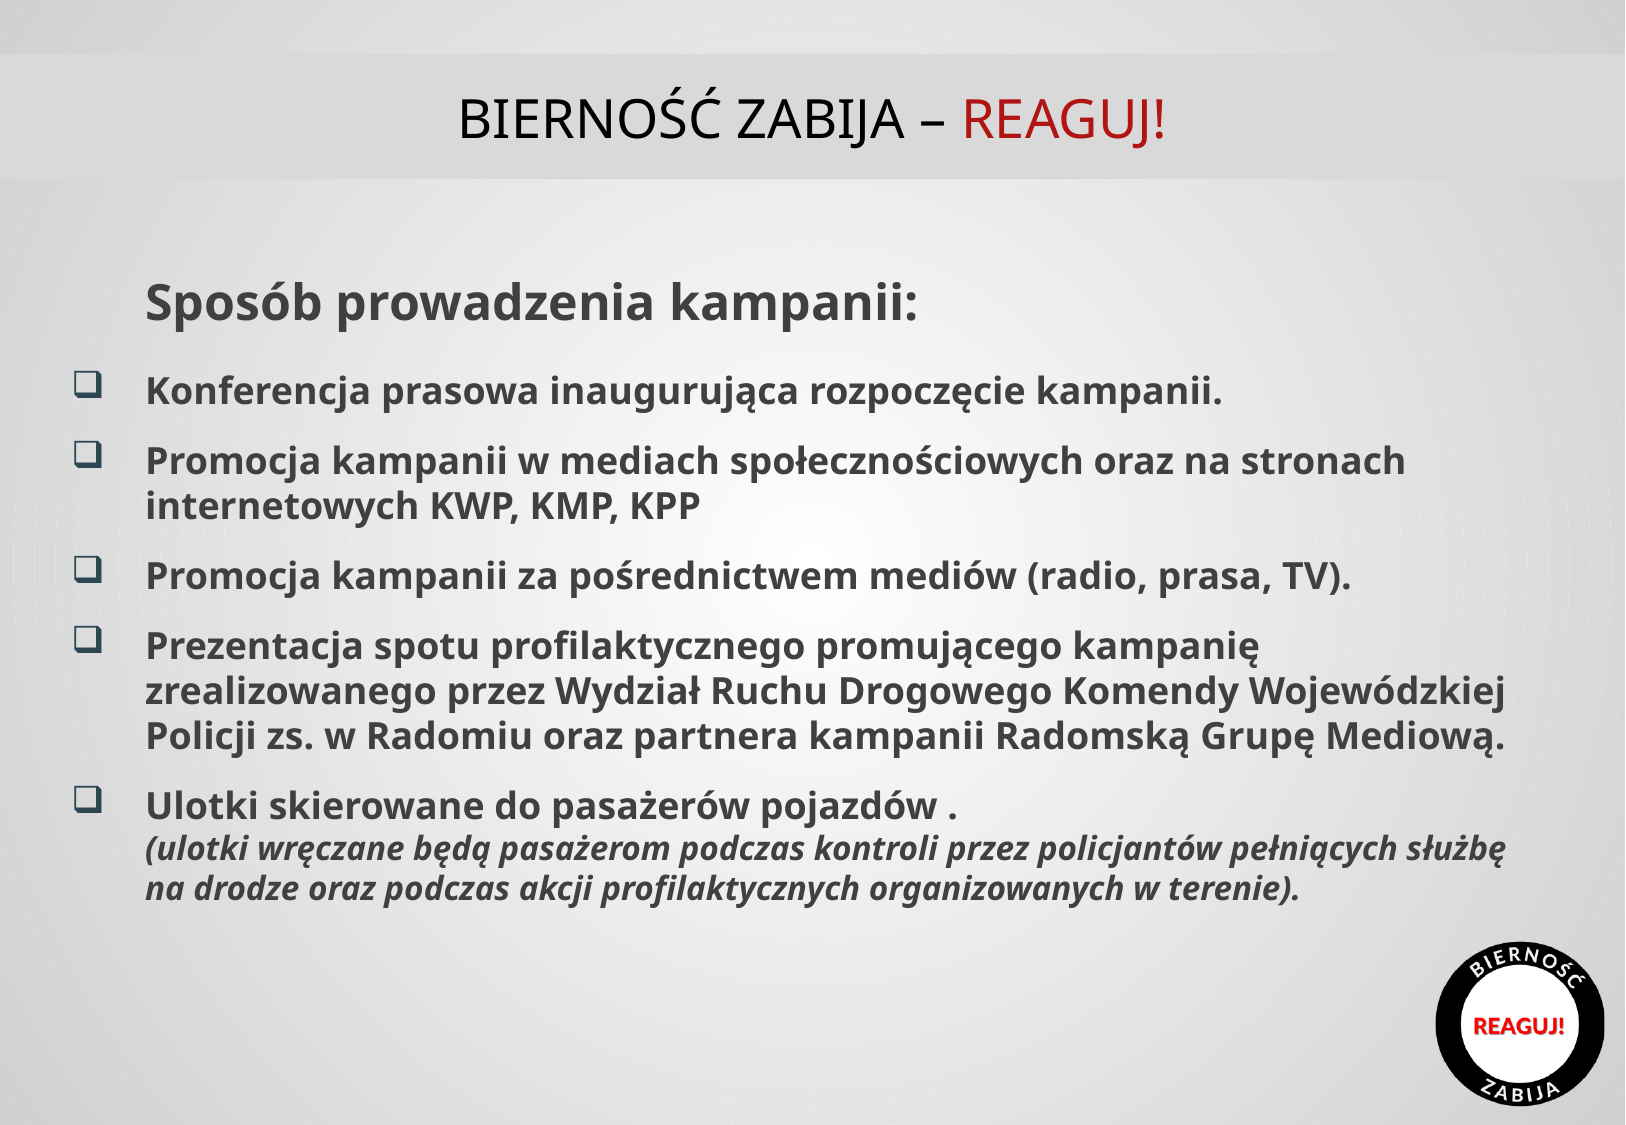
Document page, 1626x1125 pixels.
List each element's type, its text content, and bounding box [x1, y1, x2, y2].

text_box BIERNOŚĆ ZABIJA – REAGUJ! [0, 53, 1625, 180]
picture [1435, 940, 1605, 1108]
text_box Sposób prowadzenia kampanii: Konferencja prasowa inaugurująca rozpoczęcie kampanii. Promocja kampanii w mediach społecznościowych oraz na stronach internetowych KWP, KMP, KPP Promocja kampanii za pośrednictwem mediów (radio, prasa, TV). Prezentacja spotu profilaktycznego promującego kampanię zrealizowanego przez Wydział Ruchu Drogowego Komendy Wojewódzkiej Policji zs. w Radomiu oraz partnera kampanii Radomską Grupę Mediową. Ulotki skierowane do pasażerów pojazdów . (ulotki wręczane będą pasażerom podczas kontroli przez policjantów pełniących służbę na drodze oraz podczas akcji profilaktycznych organizowanych w terenie). [59, 264, 1566, 971]
